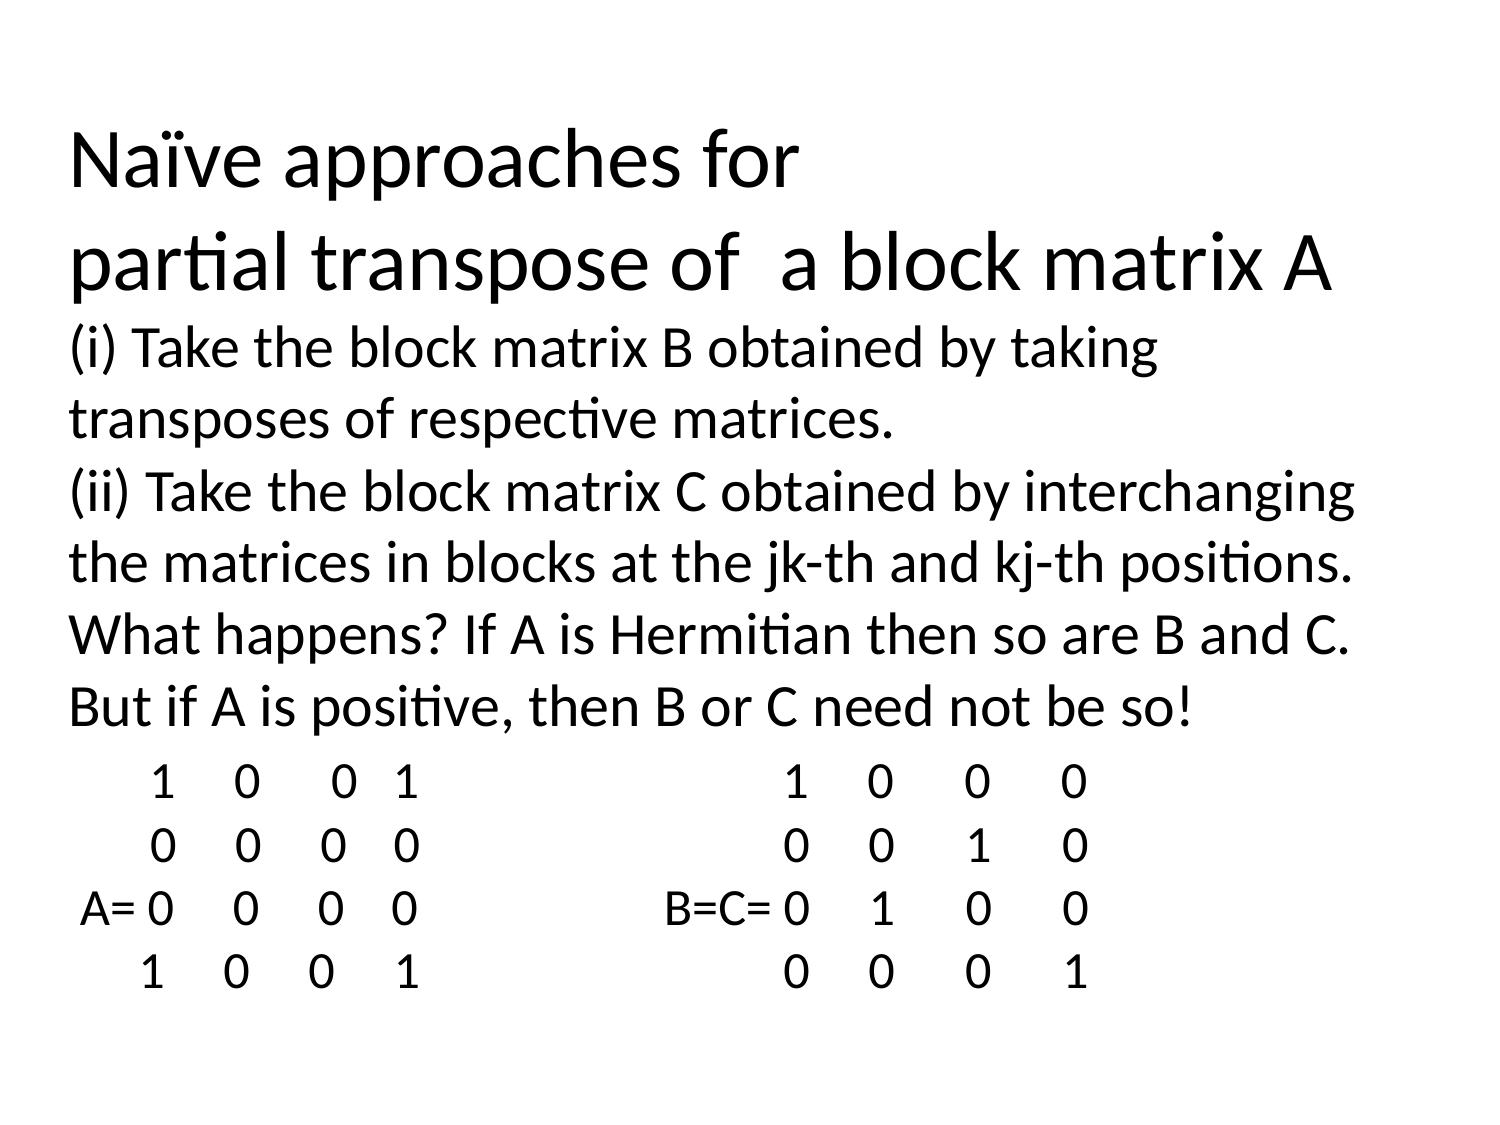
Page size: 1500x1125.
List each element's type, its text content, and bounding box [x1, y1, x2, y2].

title Naïve approaches for partial transpose of a block matrix A (i) Take the block matrix B obtained by taking transposes of respective matrices. (ii) Take the block matrix C obtained by interchanging the matrices in blocks at the jk-th and kj-th positions. What happens? If A is Hermitian then so are B and C. But if A is positive, then B or C need not be so! 1 0 0 1 1 0 0 0 0 0 0 0 0 0 1 0 A= 0 0 0 0 B=C= 0 1 0 0 1 0 0 1 0 0 0 1 [53, 90, 1404, 1012]
